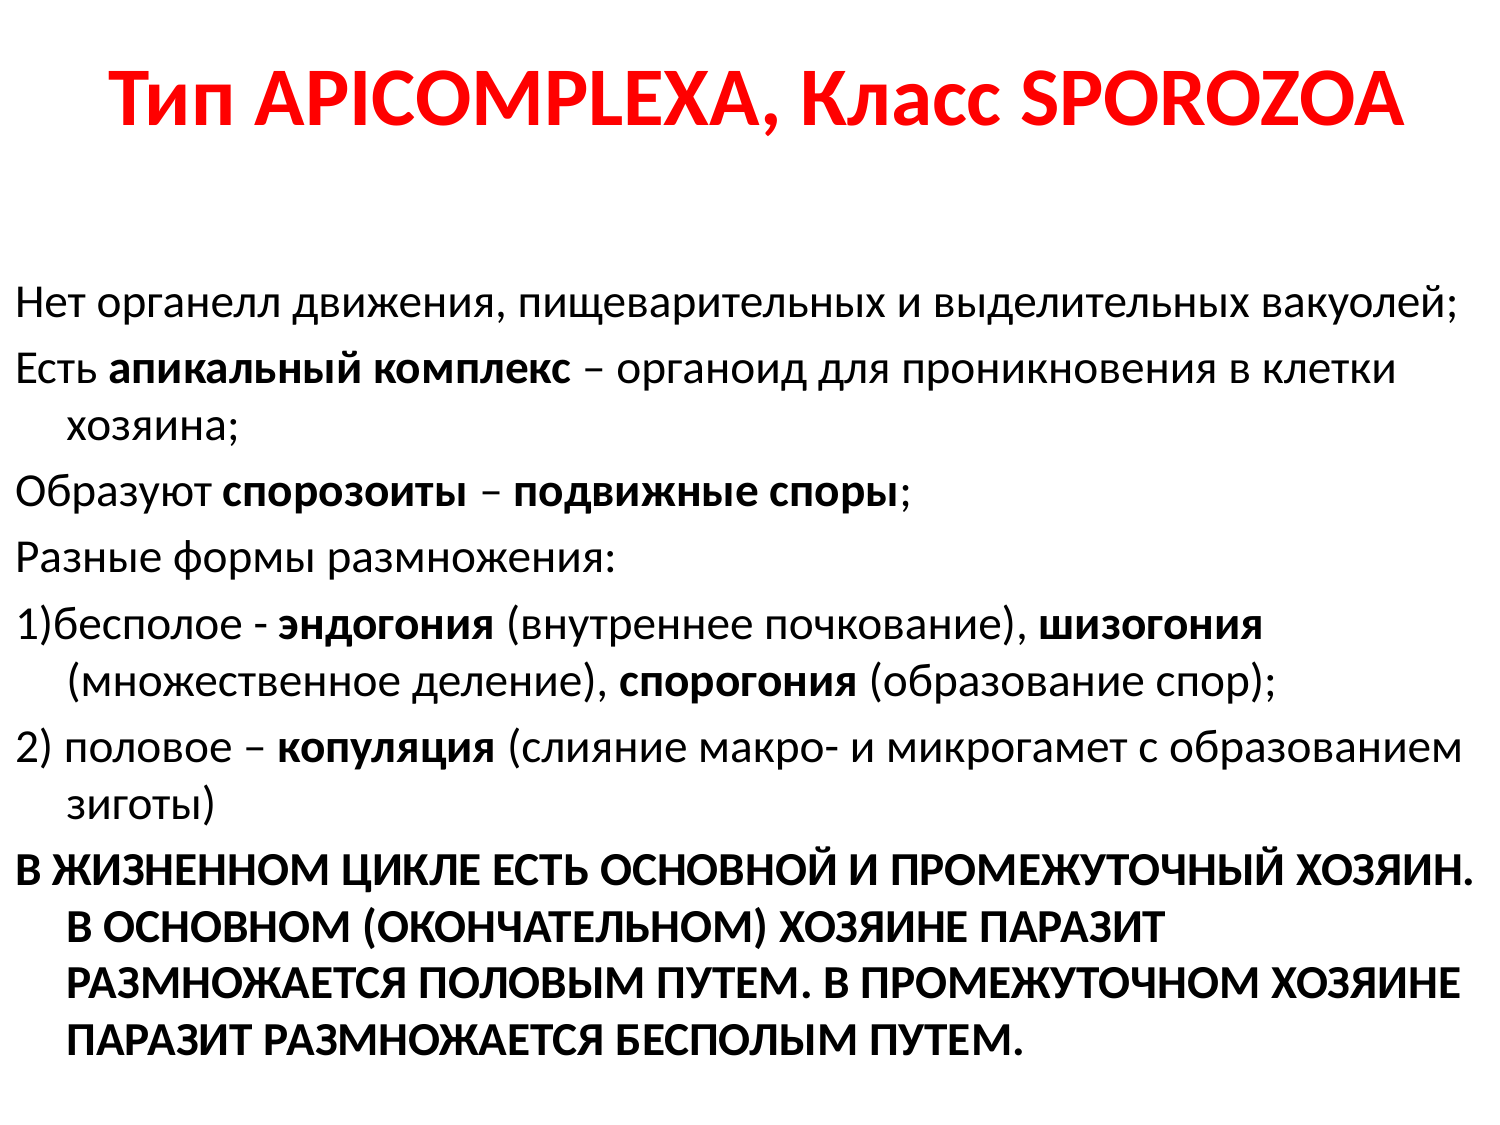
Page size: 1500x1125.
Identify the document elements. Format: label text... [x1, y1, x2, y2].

text_box Тип APICOMPLEXA, Класс SPOROZOA [93, 35, 1442, 150]
list Нет органелл движения, пищеварительных и выделительных вакуолей; Есть апикальный комплекс – органоид для проникновения в клетки хозяина; Образуют спорозоиты – подвижные споры; Разные формы размножения: 1)бесполое - эндогония (внутреннее почкование), шизогония (множественное деление), спорогония (образование спор); 2) половое – копуляция (слияние макро- и микрогамет с образованием зиготы) В жизненном цикле есть основной и промежуточный хозяин. В основном (окончательном) хозяине паразит размножается половым путем. В промежуточном хозяине паразит размножается бесполым путем. [0, 262, 1500, 1125]
